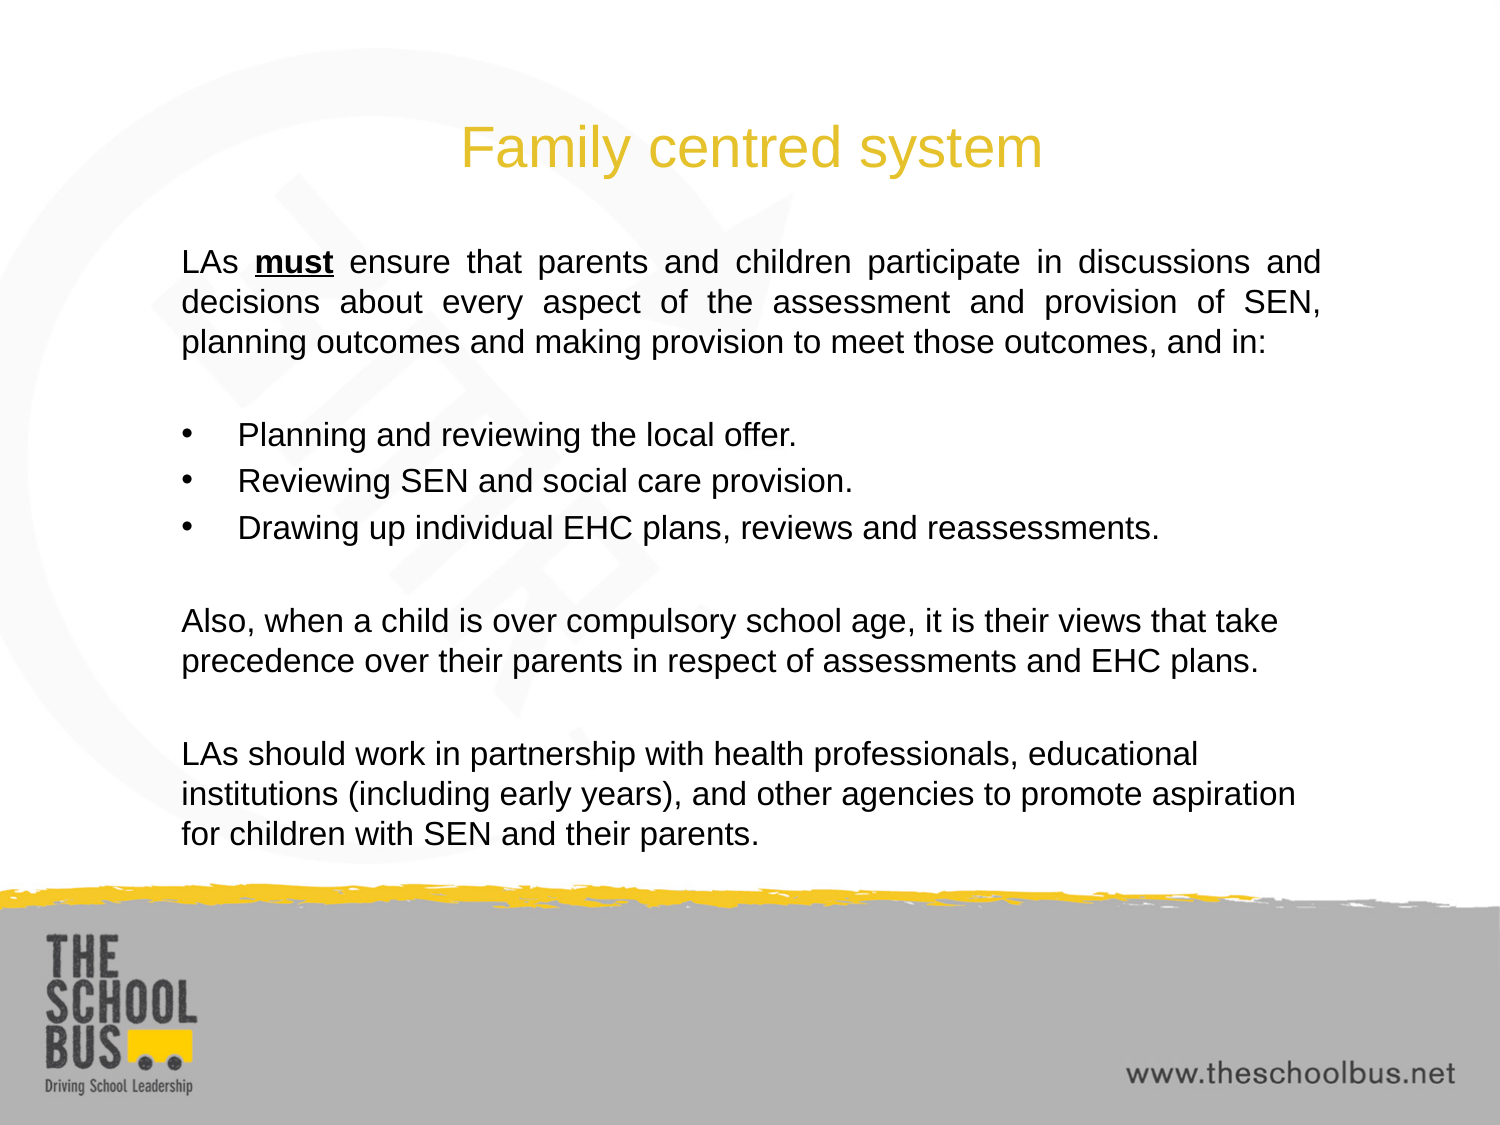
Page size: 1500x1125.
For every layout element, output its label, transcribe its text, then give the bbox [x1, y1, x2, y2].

list LAs must ensure that parents and children participate in discussions and decisions about every aspect of the assessment and provision of SEN, planning outcomes and making provision to meet those outcomes, and in: Planning and reviewing the local offer. Reviewing SEN and social care provision. Drawing up individual EHC plans, reviews and reassessments. Also, when a child is over compulsory school age, it is their views that take precedence over their parents in respect of assessments and EHC plans. LAs should work in partnership with health professionals, educational institutions (including early years), and other agencies to promote aspiration for children with SEN and their parents. [166, 232, 1339, 930]
title Family centred system [166, 101, 1339, 232]
picture [0, 0, 1500, 1125]
